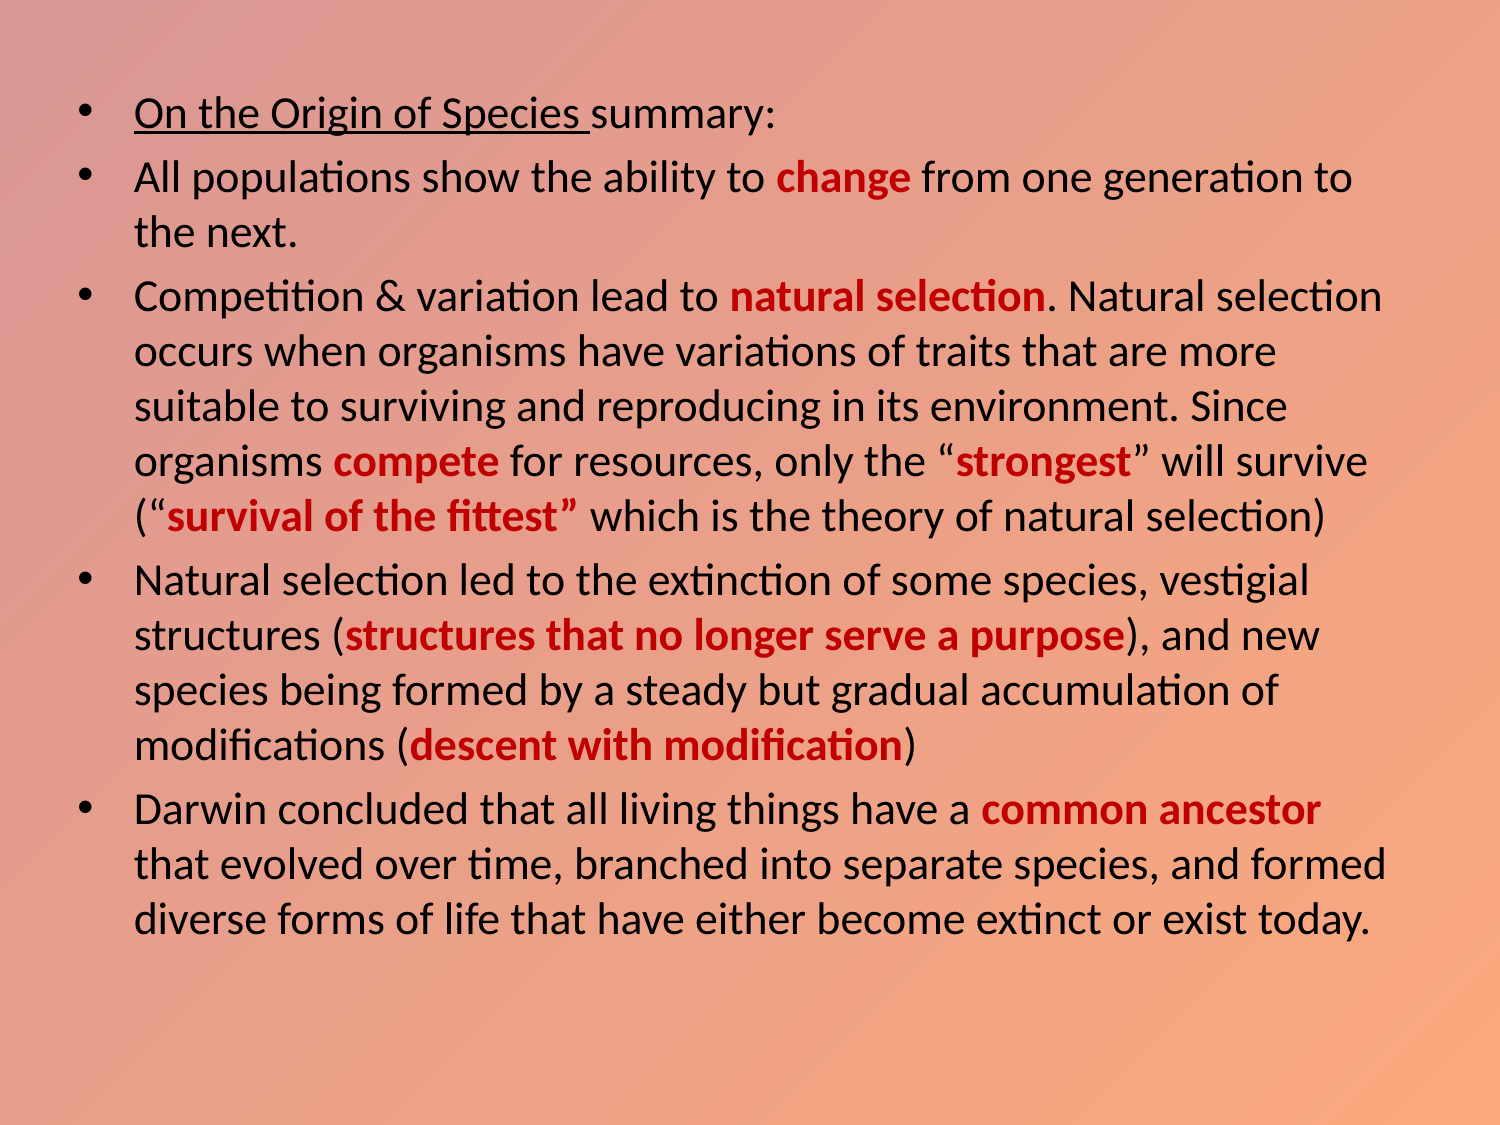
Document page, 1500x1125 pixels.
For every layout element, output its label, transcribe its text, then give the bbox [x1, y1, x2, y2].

list On the Origin of Species summary: All populations show the ability to change from one generation to the next. Competition & variation lead to natural selection. Natural selection occurs when organisms have variations of traits that are more suitable to surviving and reproducing in its environment. Since organisms compete for resources, only the “strongest” will survive (“survival of the fittest” which is the theory of natural selection) Natural selection led to the extinction of some species, vestigial structures (structures that no longer serve a purpose), and new species being formed by a steady but gradual accumulation of modifications (descent with modification) Darwin concluded that all living things have a common ancestor that evolved over time, branched into separate species, and formed diverse forms of life that have either become extinct or exist today. [62, 74, 1413, 1043]
